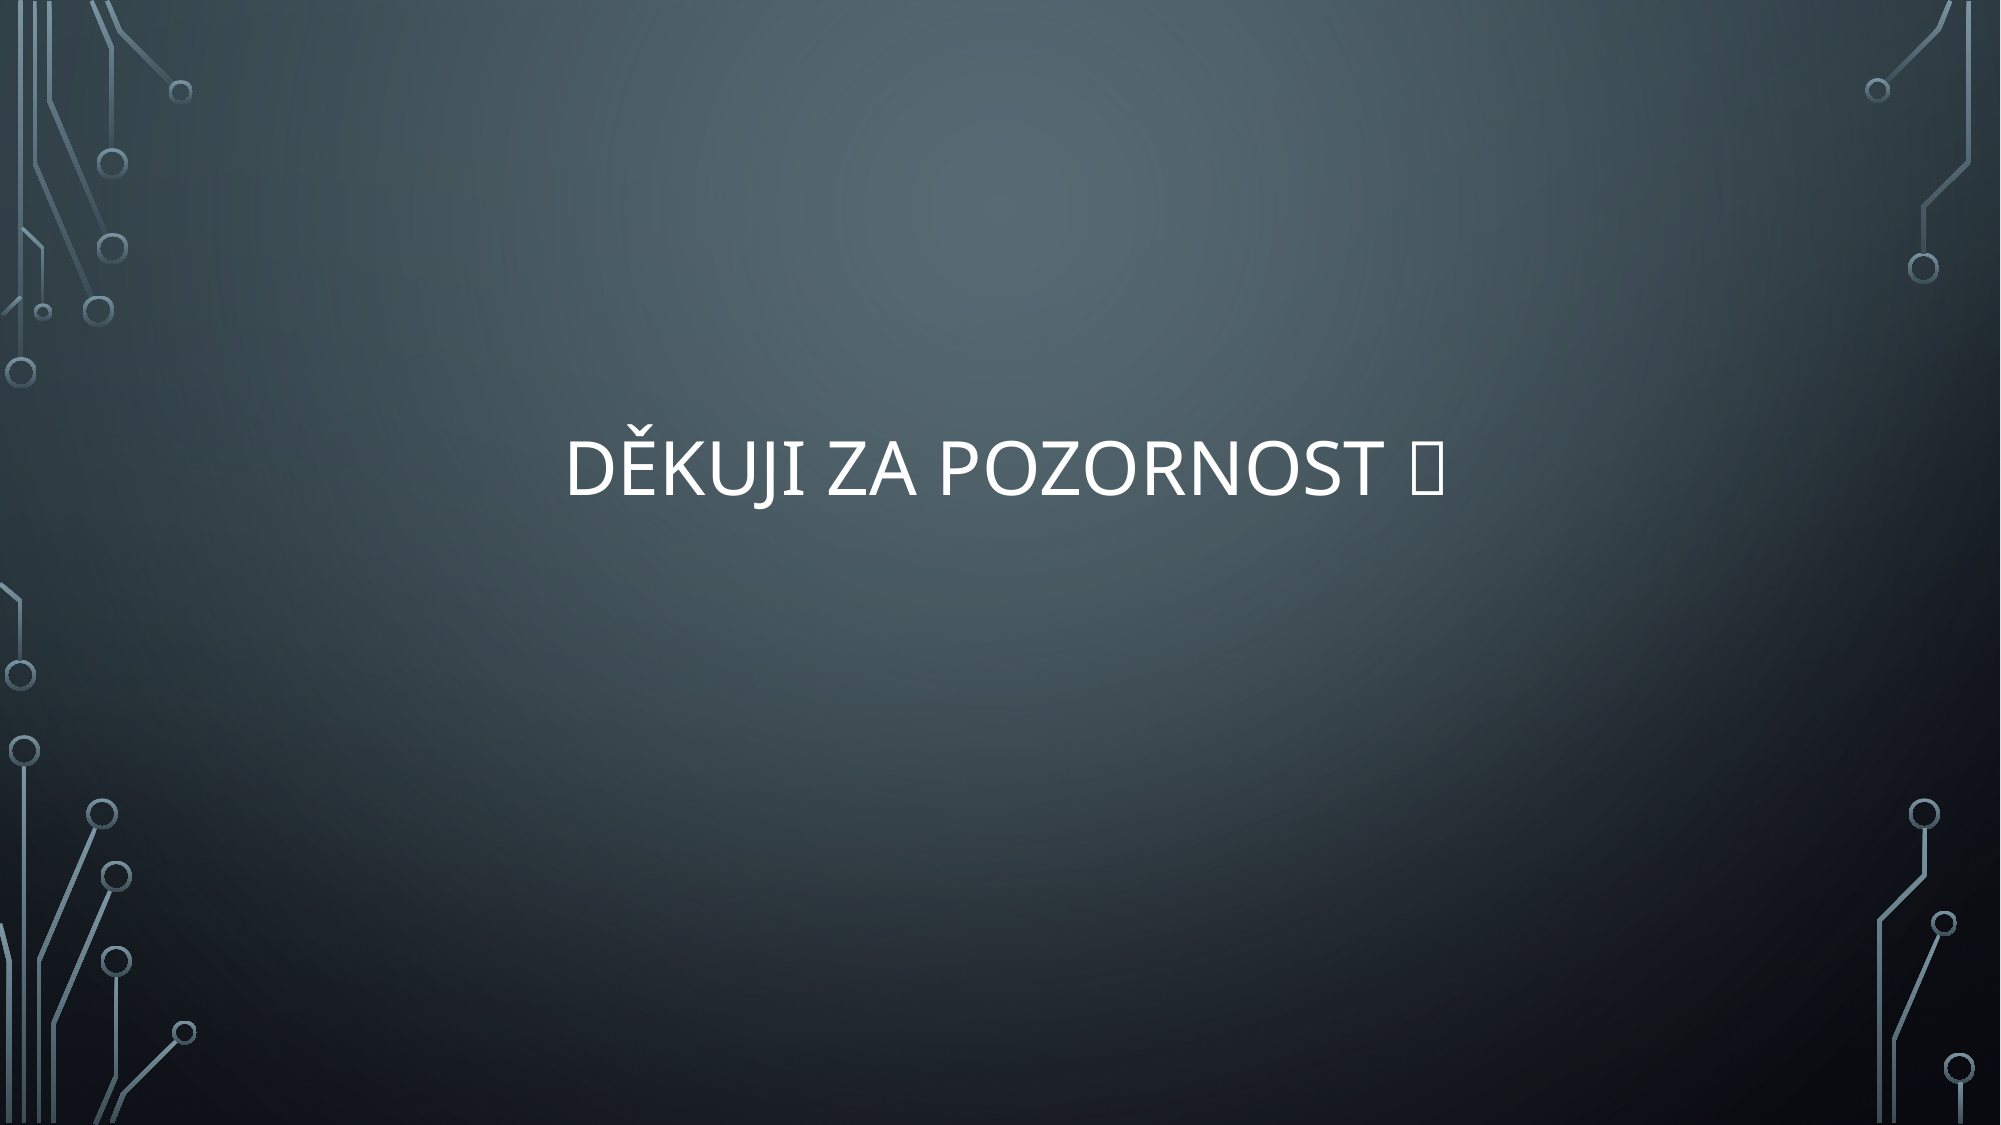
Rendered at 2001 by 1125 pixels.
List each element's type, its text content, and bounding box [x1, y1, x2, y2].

title Děkuji za pozornost  [194, 350, 1820, 593]
